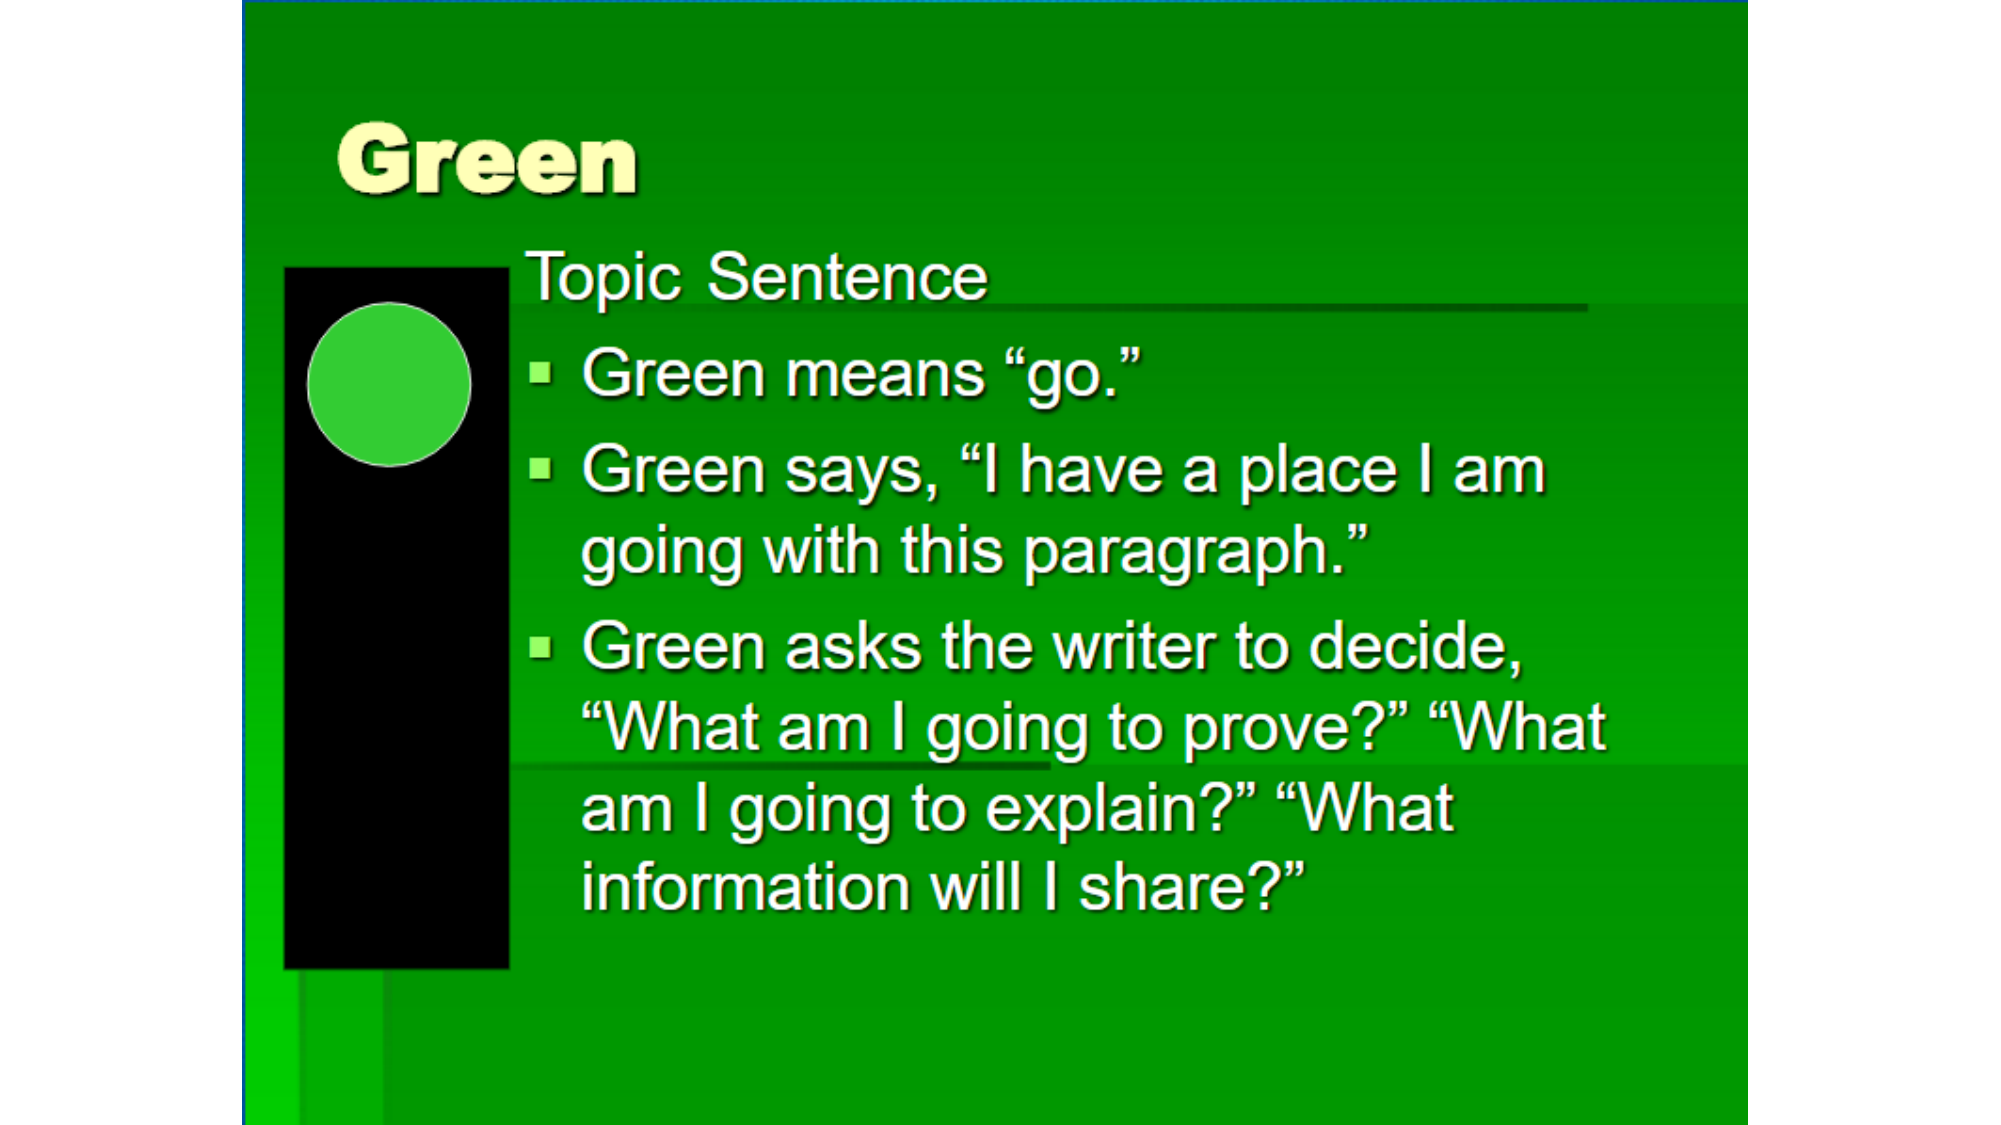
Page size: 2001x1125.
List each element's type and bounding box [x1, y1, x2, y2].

picture [242, 0, 1748, 1125]
